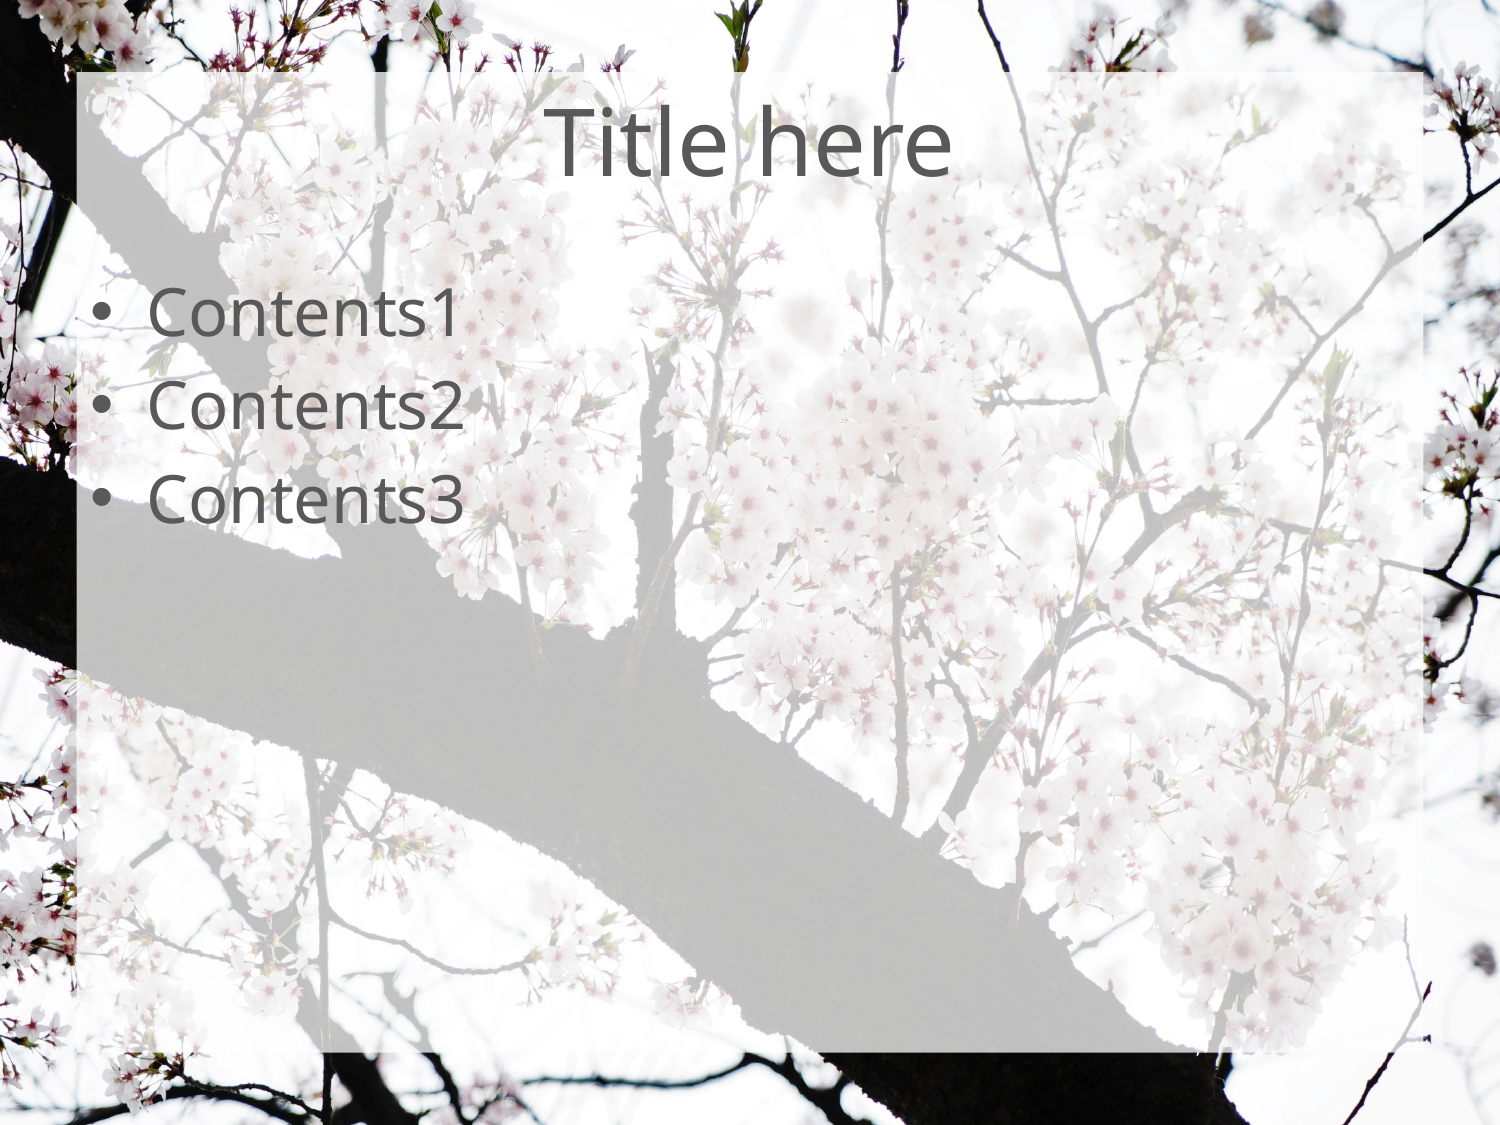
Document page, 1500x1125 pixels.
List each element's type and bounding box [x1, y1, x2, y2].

text_box [0, 0, 1500, 1125]
